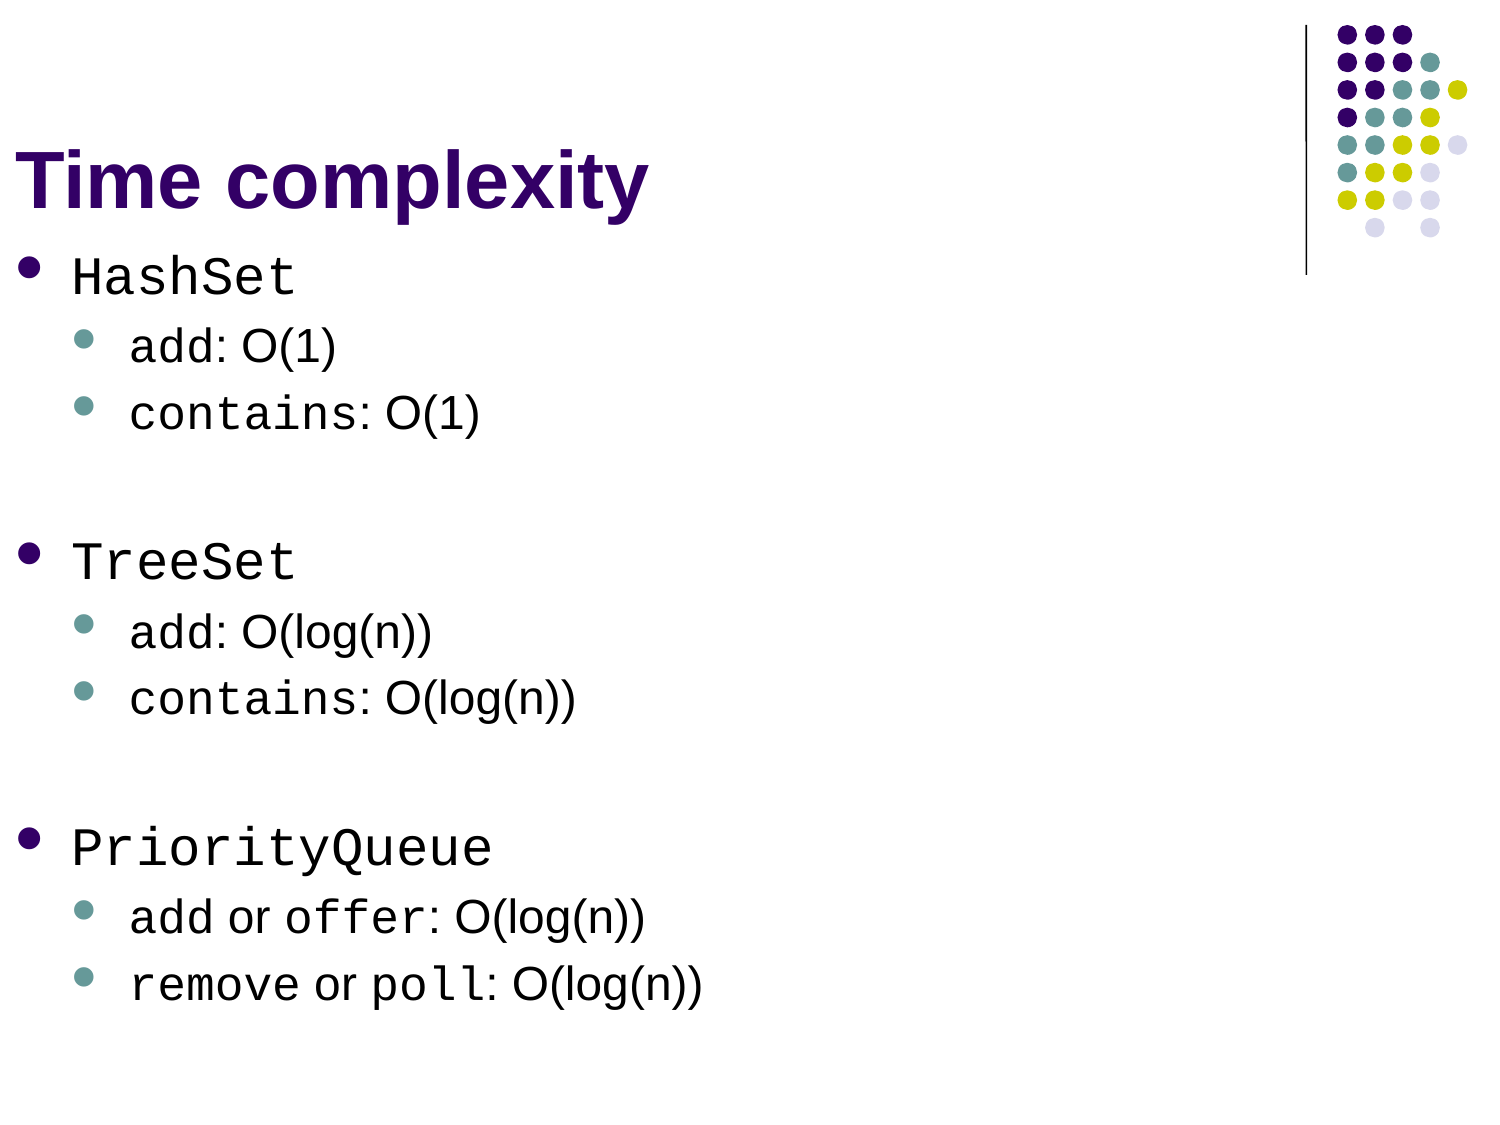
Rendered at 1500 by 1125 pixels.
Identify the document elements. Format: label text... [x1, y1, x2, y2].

list HashSet add: O(1) contains: O(1) TreeSet add: O(log(n)) contains: O(log(n)) PriorityQueue add or offer: O(log(n)) remove or poll: O(log(n)) [0, 232, 1500, 1125]
title Time complexity [0, 0, 1313, 232]
